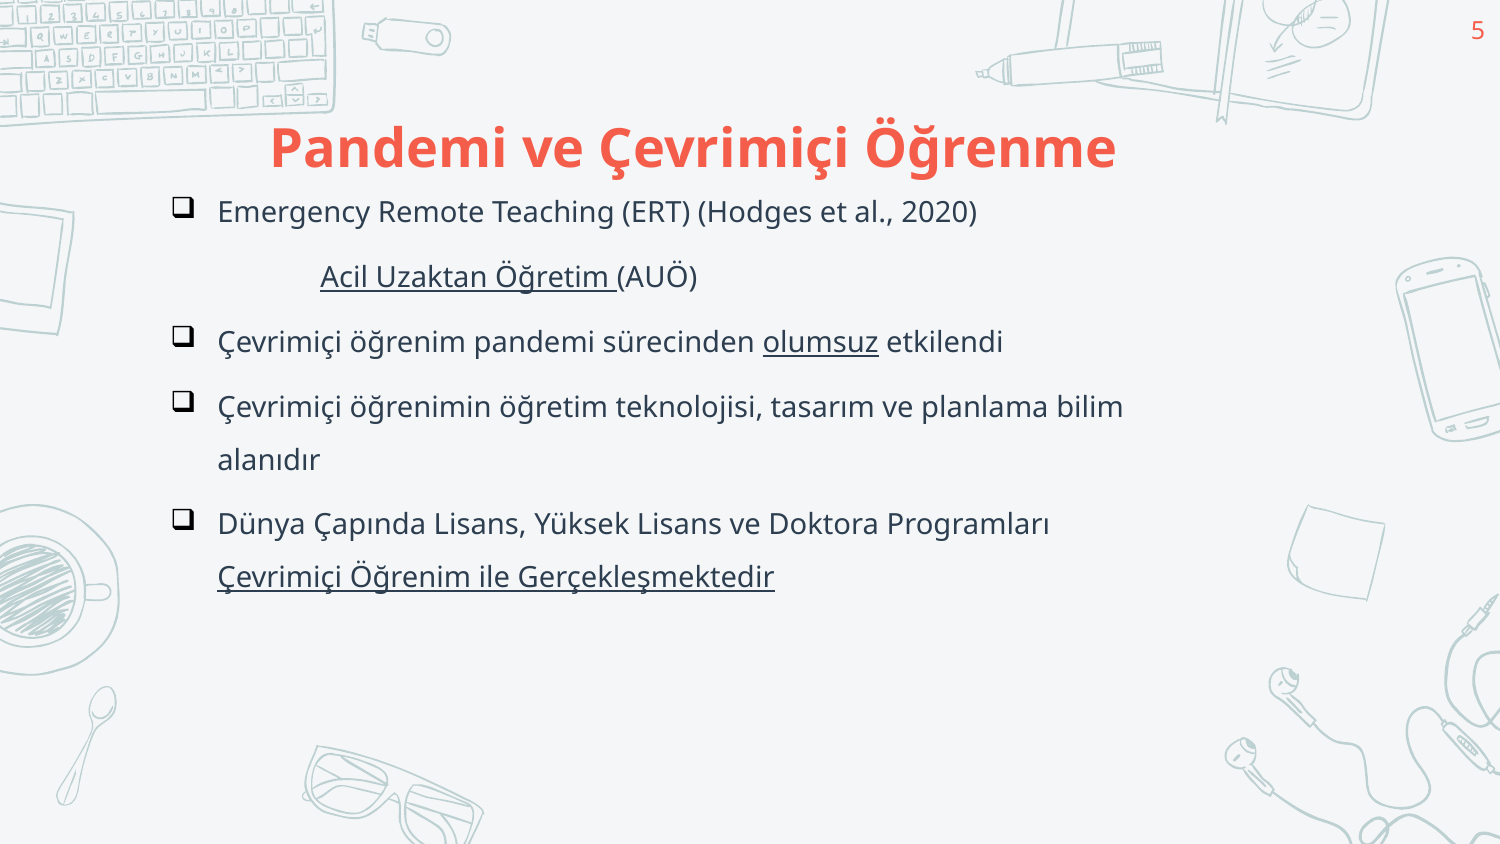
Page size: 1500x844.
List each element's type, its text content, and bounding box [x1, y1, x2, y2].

title Pandemi ve Çevrimiçi Öğrenme [130, 97, 1259, 194]
slide_number 5 [1435, 0, 1500, 53]
text_box Emergency Remote Teaching (ERT) (Hodges et al., 2020) Acil Uzaktan Öğretim (AUÖ) Çevrimiçi öğrenim pandemi sürecinden olumsuz etkilendi Çevrimiçi öğrenimin öğretim teknolojisi, tasarım ve planlama bilim alanıdır Dünya Çapında Lisans, Yüksek Lisans ve Doktora Programları Çevrimiçi Öğrenim ile Gerçekleşmektedir [155, 161, 1172, 651]
